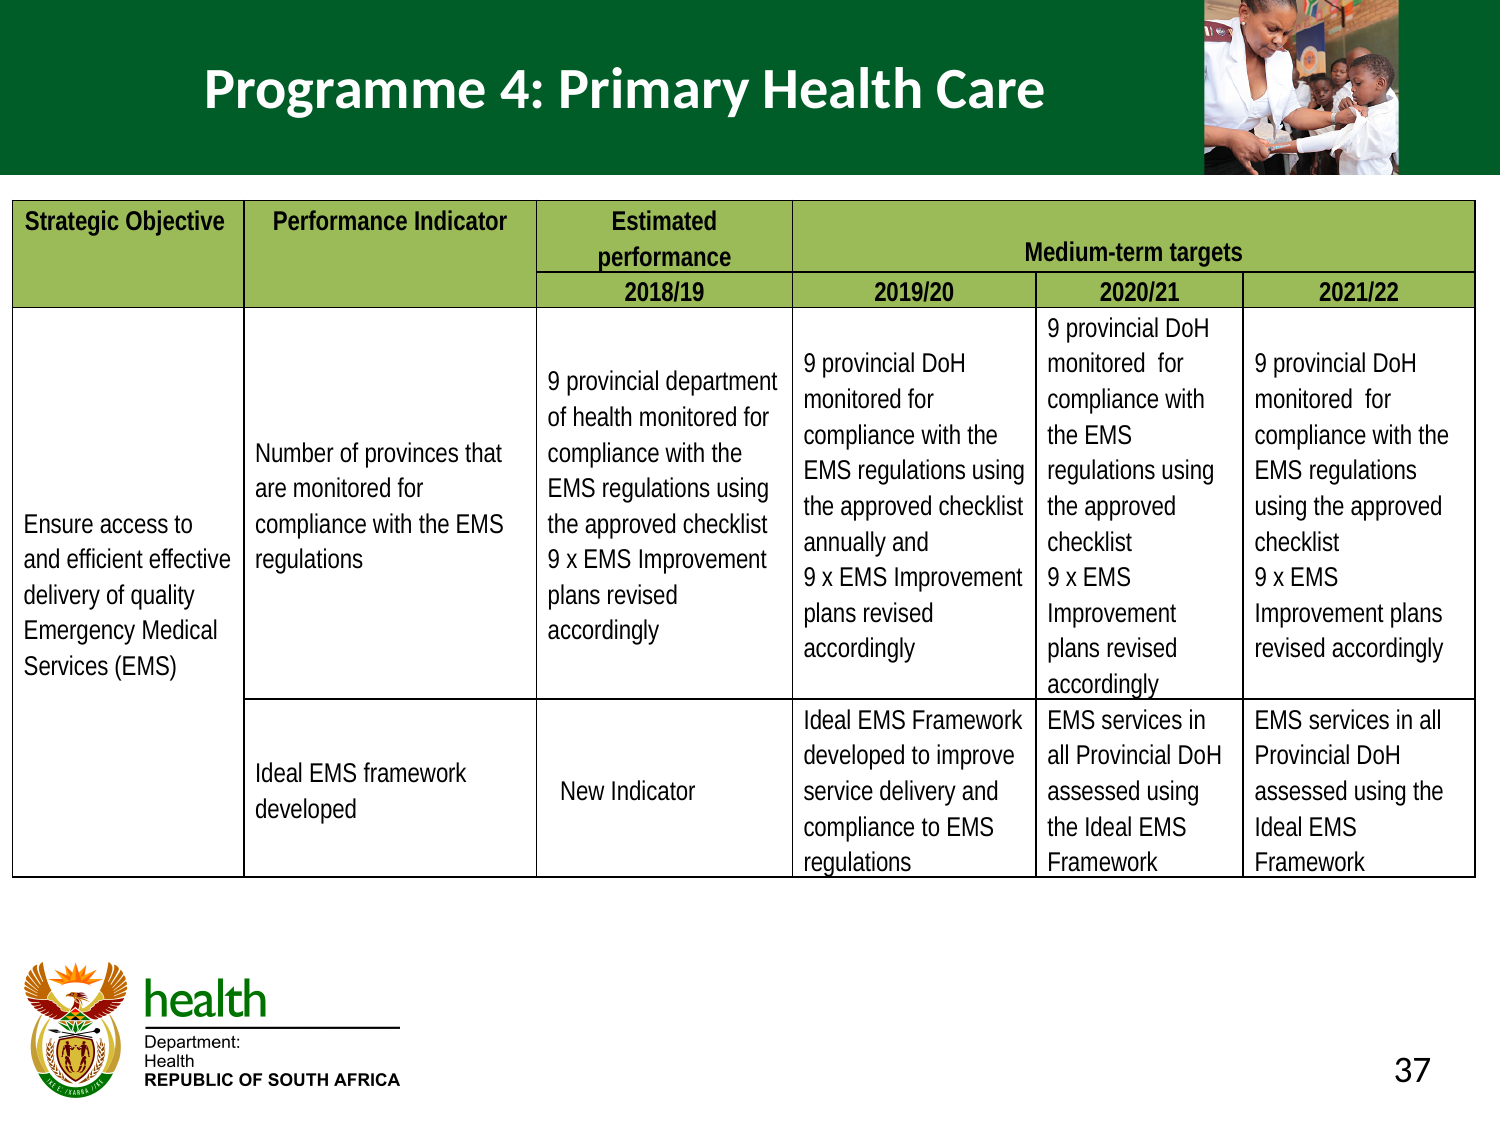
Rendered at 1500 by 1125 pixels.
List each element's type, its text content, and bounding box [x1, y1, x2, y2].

table_cell 9 provincial DoH monitored for compliance with the EMS regulations using the approved checklist 9 x EMS Improvement plans revised accordingly [1244, 308, 1474, 698]
table_cell 2020/21 [1037, 273, 1242, 307]
table_header Strategic Objective [13, 201, 243, 307]
table_cell 9 provincial DoH monitored for compliance with the EMS regulations using the approved checklist annually and 9 x EMS Improvement plans revised accordingly [793, 308, 1035, 698]
table_cell Ideal EMS Framework developed to improve service delivery and compliance to EMS regulations [793, 700, 1035, 876]
picture [24, 962, 400, 1098]
table_header Medium-term targets [793, 201, 1474, 271]
table_cell Ideal EMS framework developed [245, 700, 536, 876]
table_cell 2021/22 [1244, 273, 1474, 307]
table_cell EMS services in all Provincial DoH assessed using the Ideal EMS Framework [1037, 700, 1242, 876]
table_header Estimated performance [537, 201, 792, 271]
table_cell Number of provinces that are monitored for compliance with the EMS regulations [245, 308, 536, 698]
table_cell 9 provincial department of health monitored for compliance with the EMS regulations using the approved checklist 9 x EMS Improvement plans revised accordingly [537, 308, 792, 698]
picture [1204, 0, 1399, 175]
table_cell 2019/20 [793, 273, 1035, 307]
slide_number 37 [1362, 1037, 1463, 1098]
table_cell Ensure access to and efficient effective delivery of quality Emergency Medical Services (EMS) [13, 308, 243, 876]
table_cell 2018/19 [537, 273, 792, 307]
title Programme 4: Primary Health Care [75, 42, 1176, 149]
table_header Performance Indicator [245, 201, 536, 307]
table_cell New Indicator [537, 700, 792, 876]
table_cell EMS services in all Provincial DoH assessed using the Ideal EMS Framework [1244, 700, 1474, 876]
table_cell 9 provincial DoH monitored for compliance with the EMS regulations using the approved checklist 9 x EMS Improvement plans revised accordingly [1037, 308, 1242, 698]
